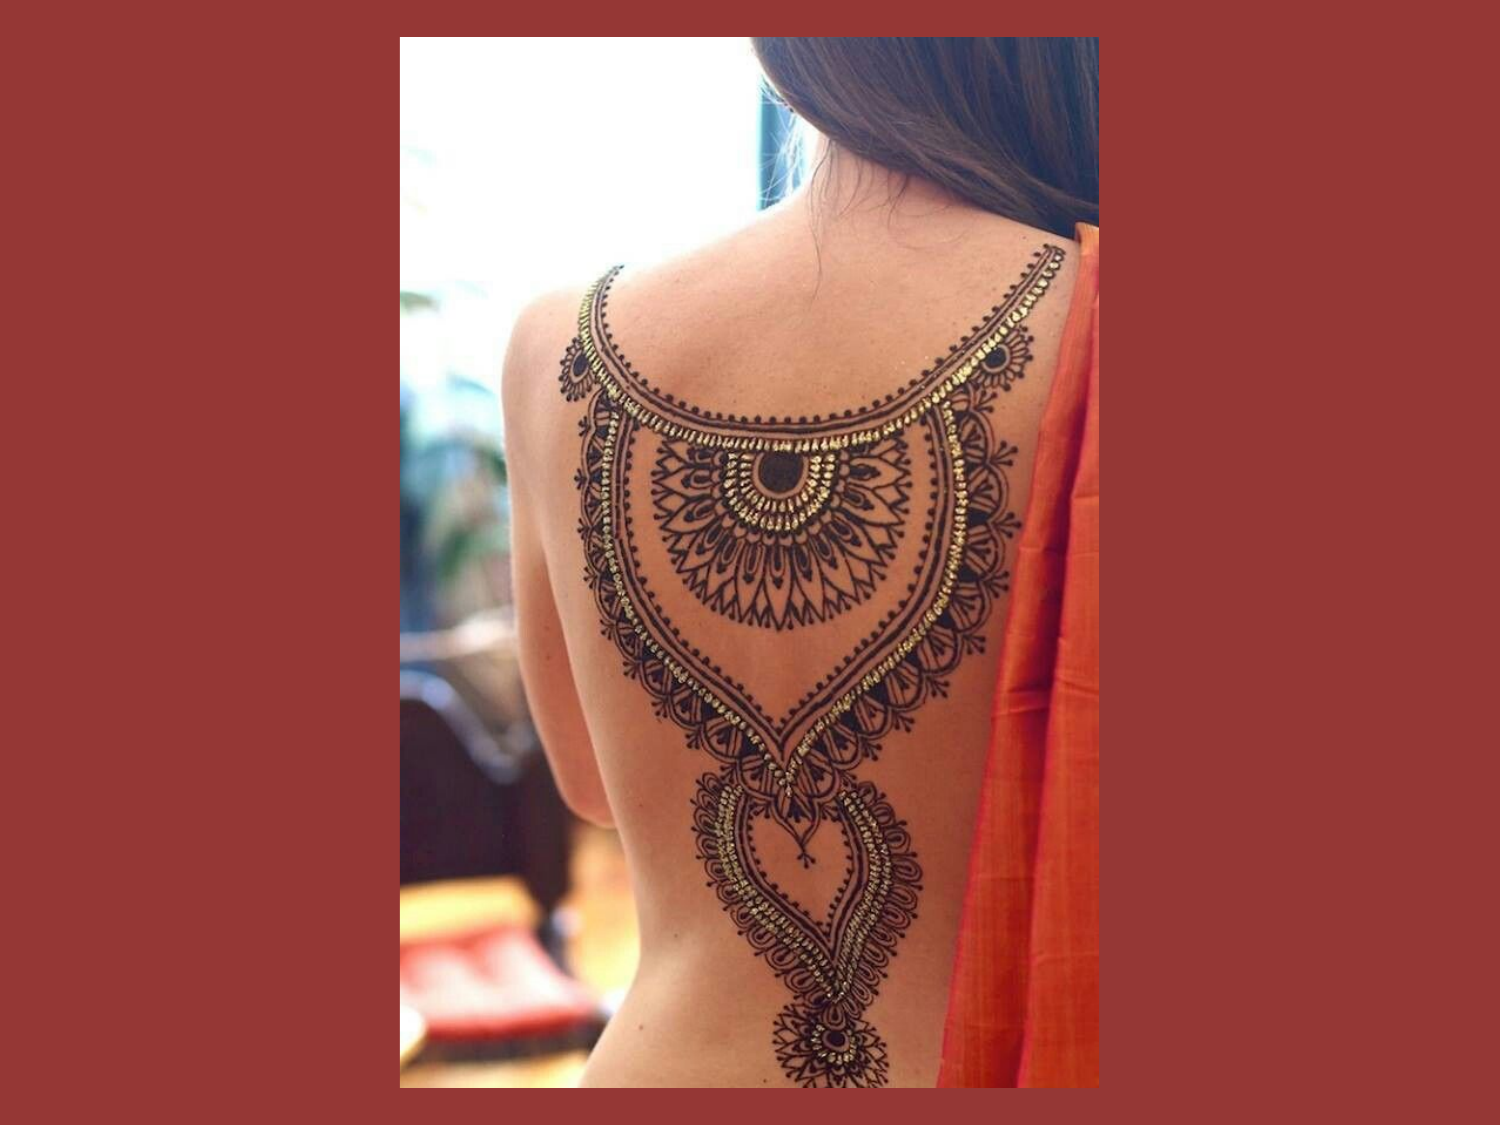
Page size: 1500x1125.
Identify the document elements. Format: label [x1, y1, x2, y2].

picture [399, 37, 1100, 1088]
